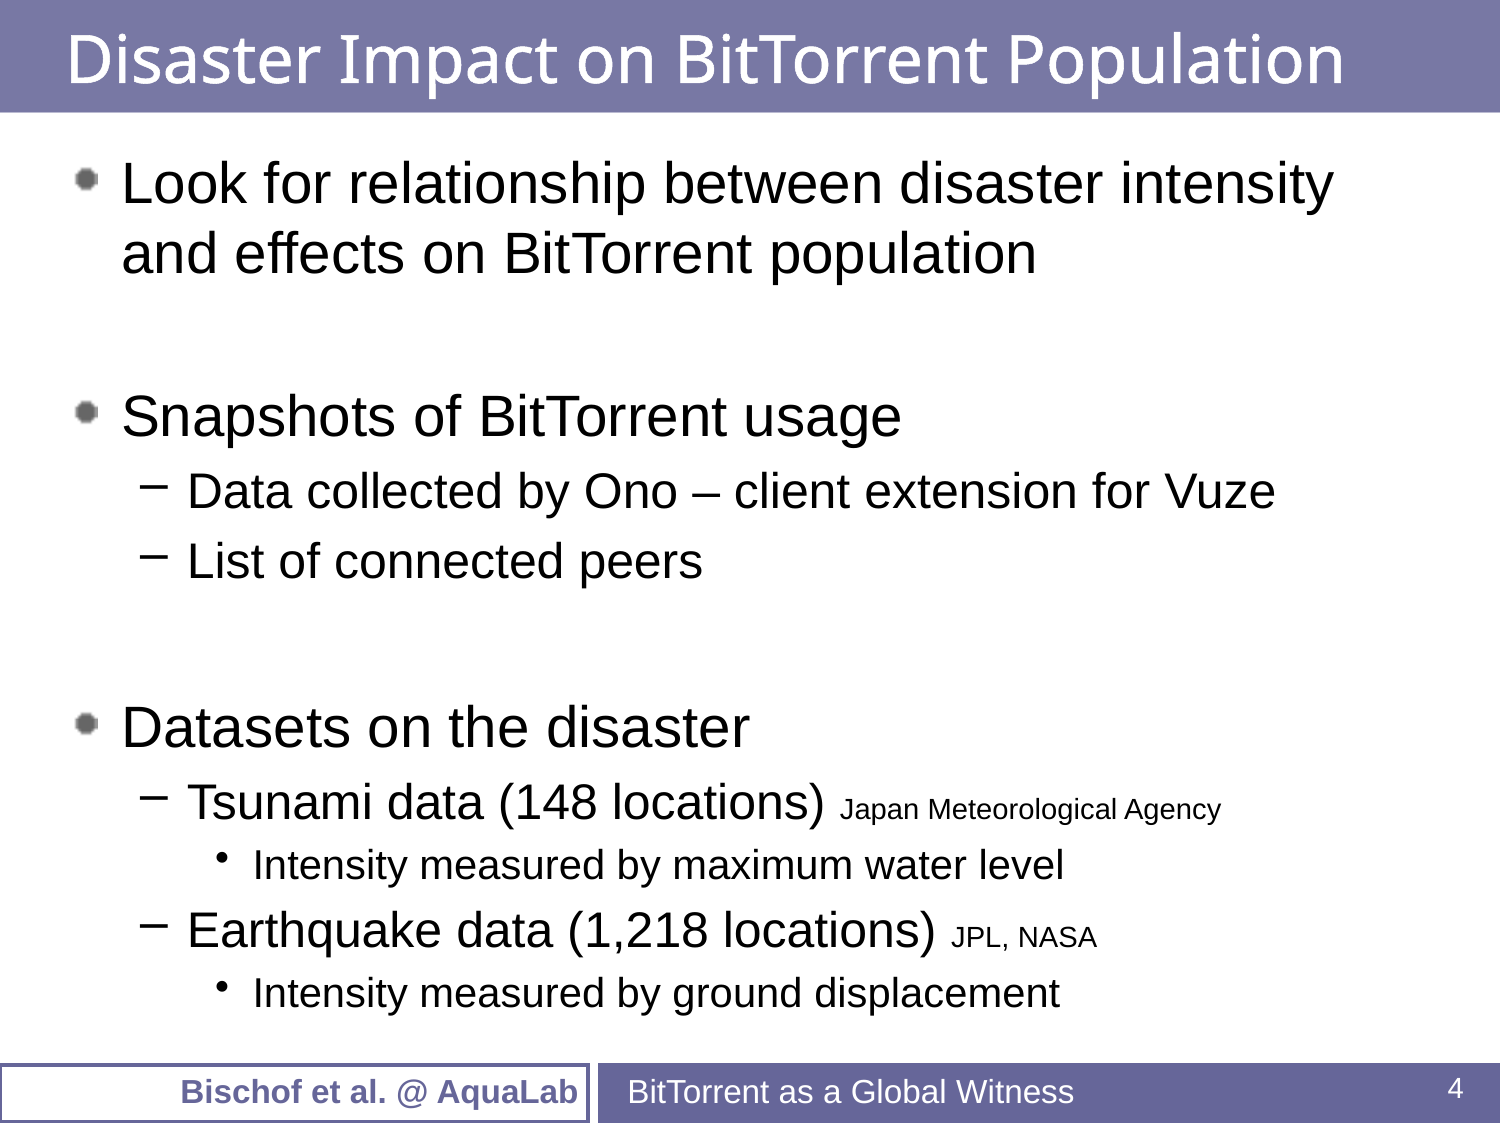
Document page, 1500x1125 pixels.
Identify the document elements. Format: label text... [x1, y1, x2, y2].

picture [65, 163, 98, 197]
picture [65, 708, 98, 741]
title Disaster Impact on BitTorrent Population [49, 12, 1451, 101]
footer BitTorrent as a Global Witness [611, 1061, 1427, 1125]
list Look for relationship between disaster intensity and effects on BitTorrent population Snapshots of BitTorrent usage Data collected by Ono – client extension for Vuze List of connected peers Datasets on the disaster Tsunami data (148 locations) Japan Meteorological Agency Intensity measured by maximum water level Earthquake data (1,218 locations) JPL, NASA Intensity measured by ground displacement [49, 137, 1451, 1038]
picture [65, 396, 98, 430]
